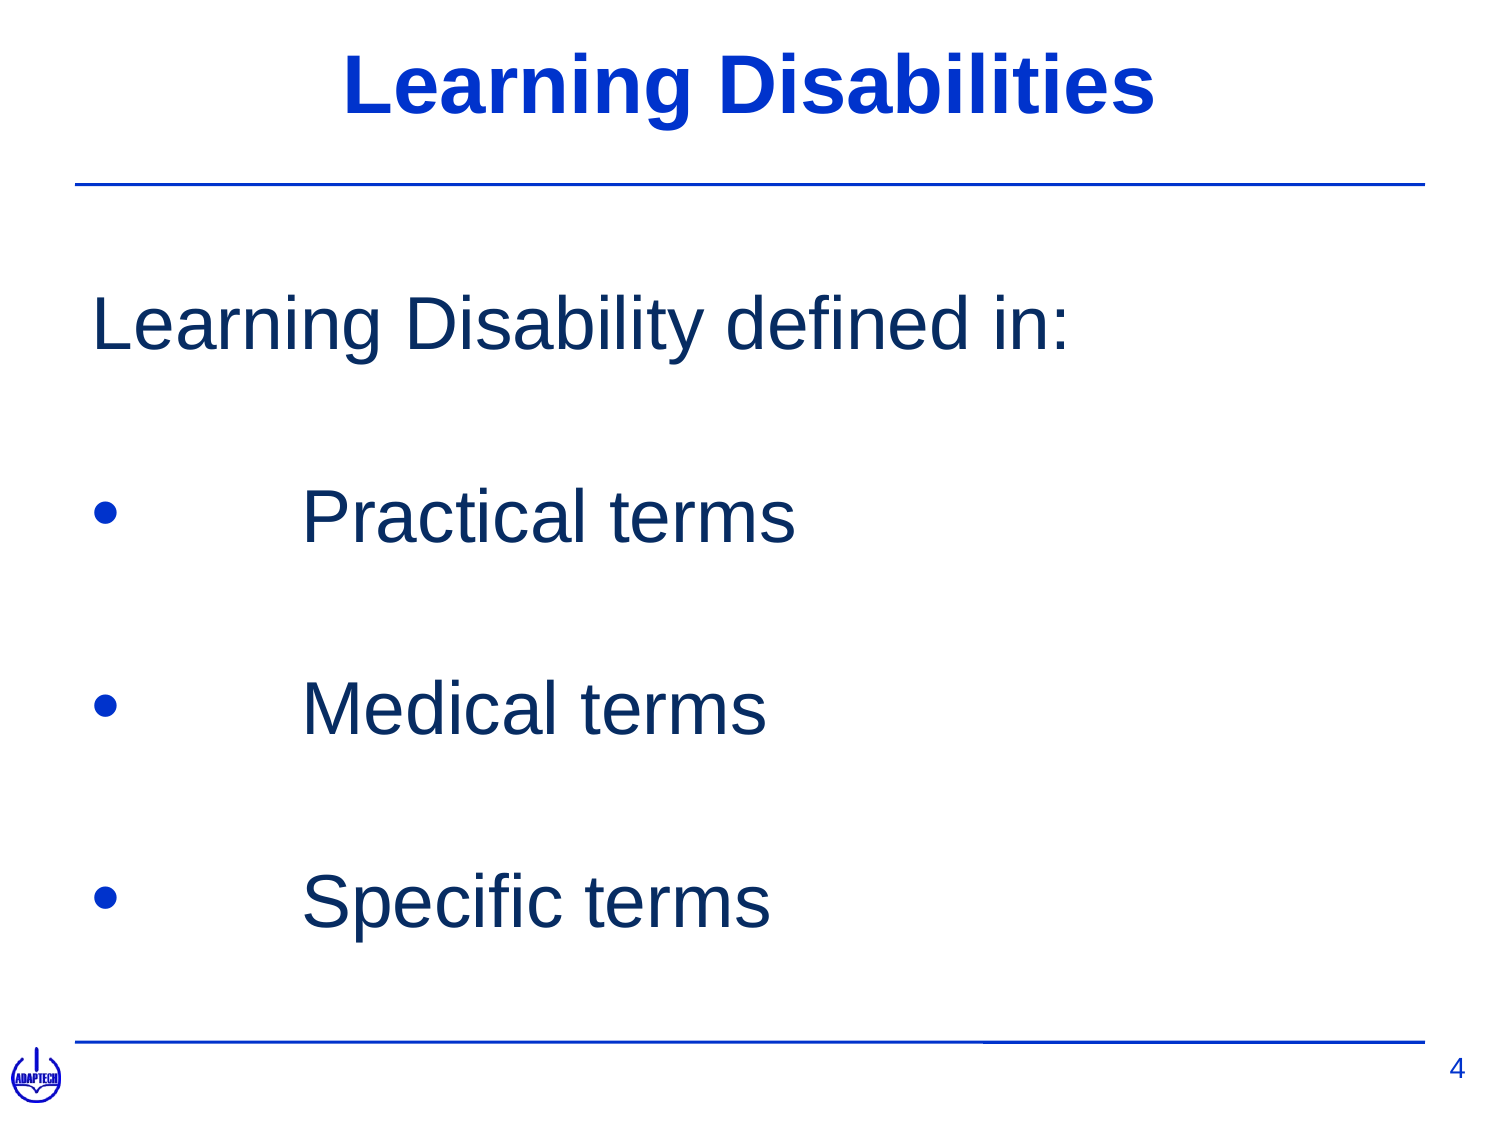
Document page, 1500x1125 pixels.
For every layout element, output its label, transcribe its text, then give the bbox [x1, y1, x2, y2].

picture [11, 1047, 61, 1103]
title Learning Disabilities [75, 24, 1425, 138]
slide_number 4 [1415, 1042, 1500, 1106]
list Learning Disability defined in: Practical terms Medical terms Specific terms [76, 267, 1427, 965]
